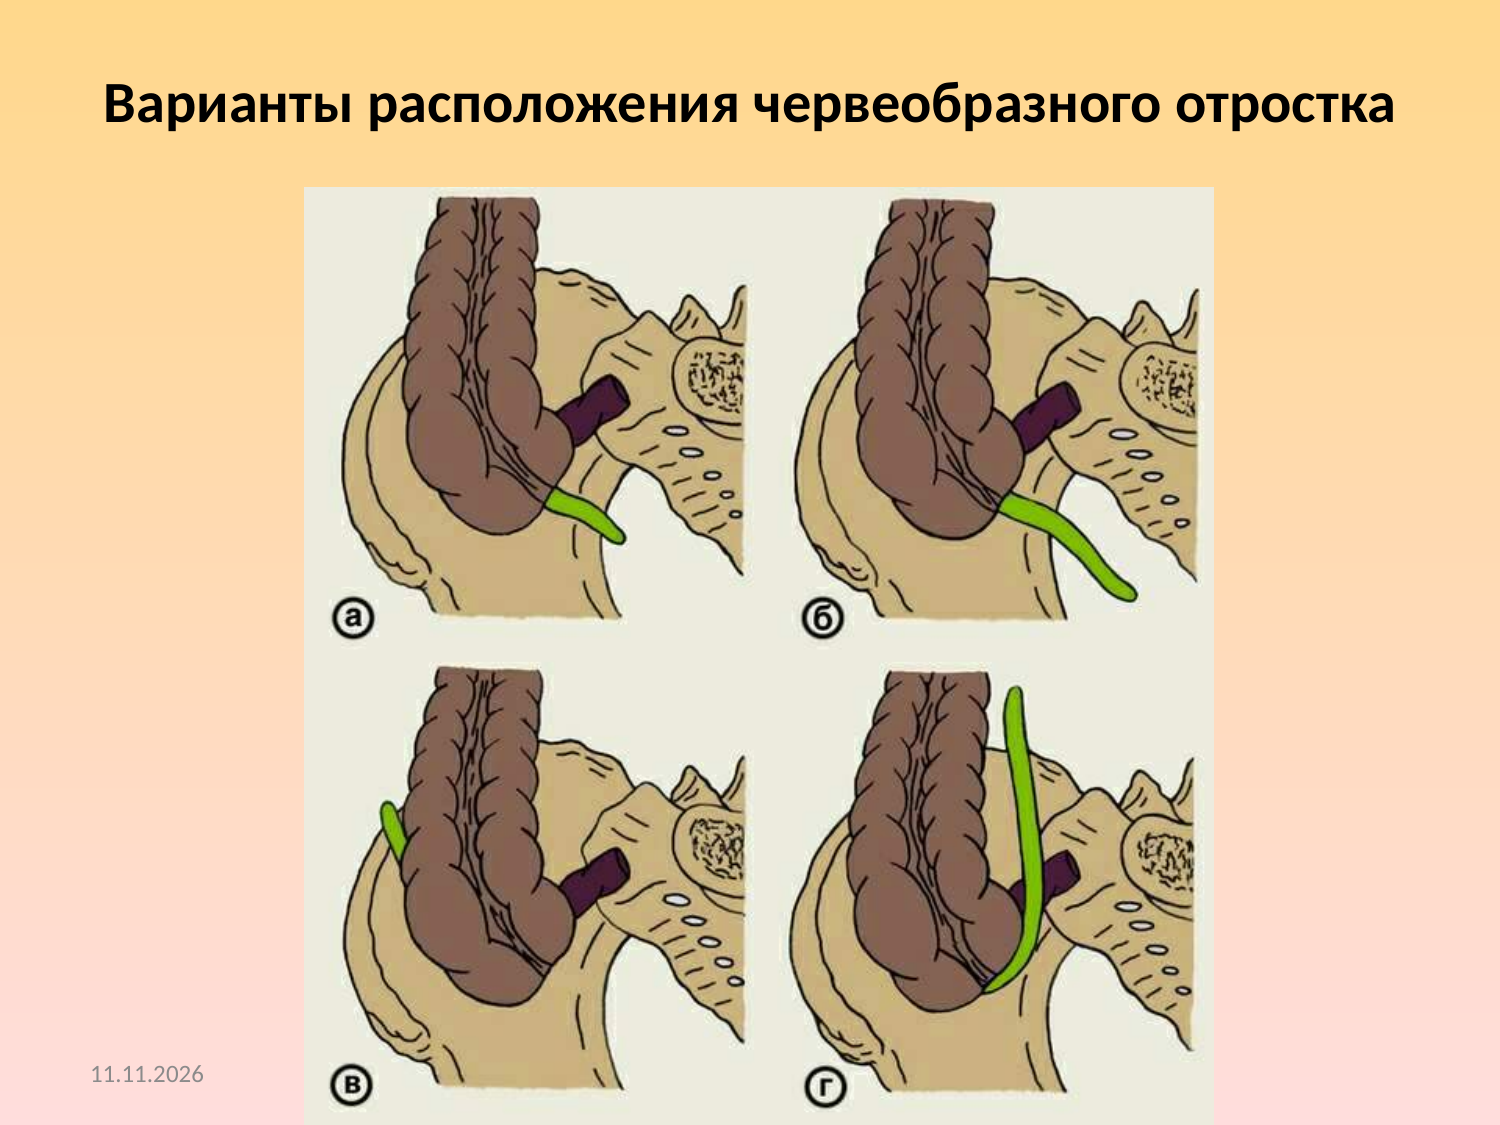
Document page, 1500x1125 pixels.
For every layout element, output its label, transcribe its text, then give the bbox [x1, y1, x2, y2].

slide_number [75, 1042, 299, 1103]
picture [304, 187, 1215, 1125]
title Варианты расположения червеобразного отростка [75, 45, 1425, 153]
